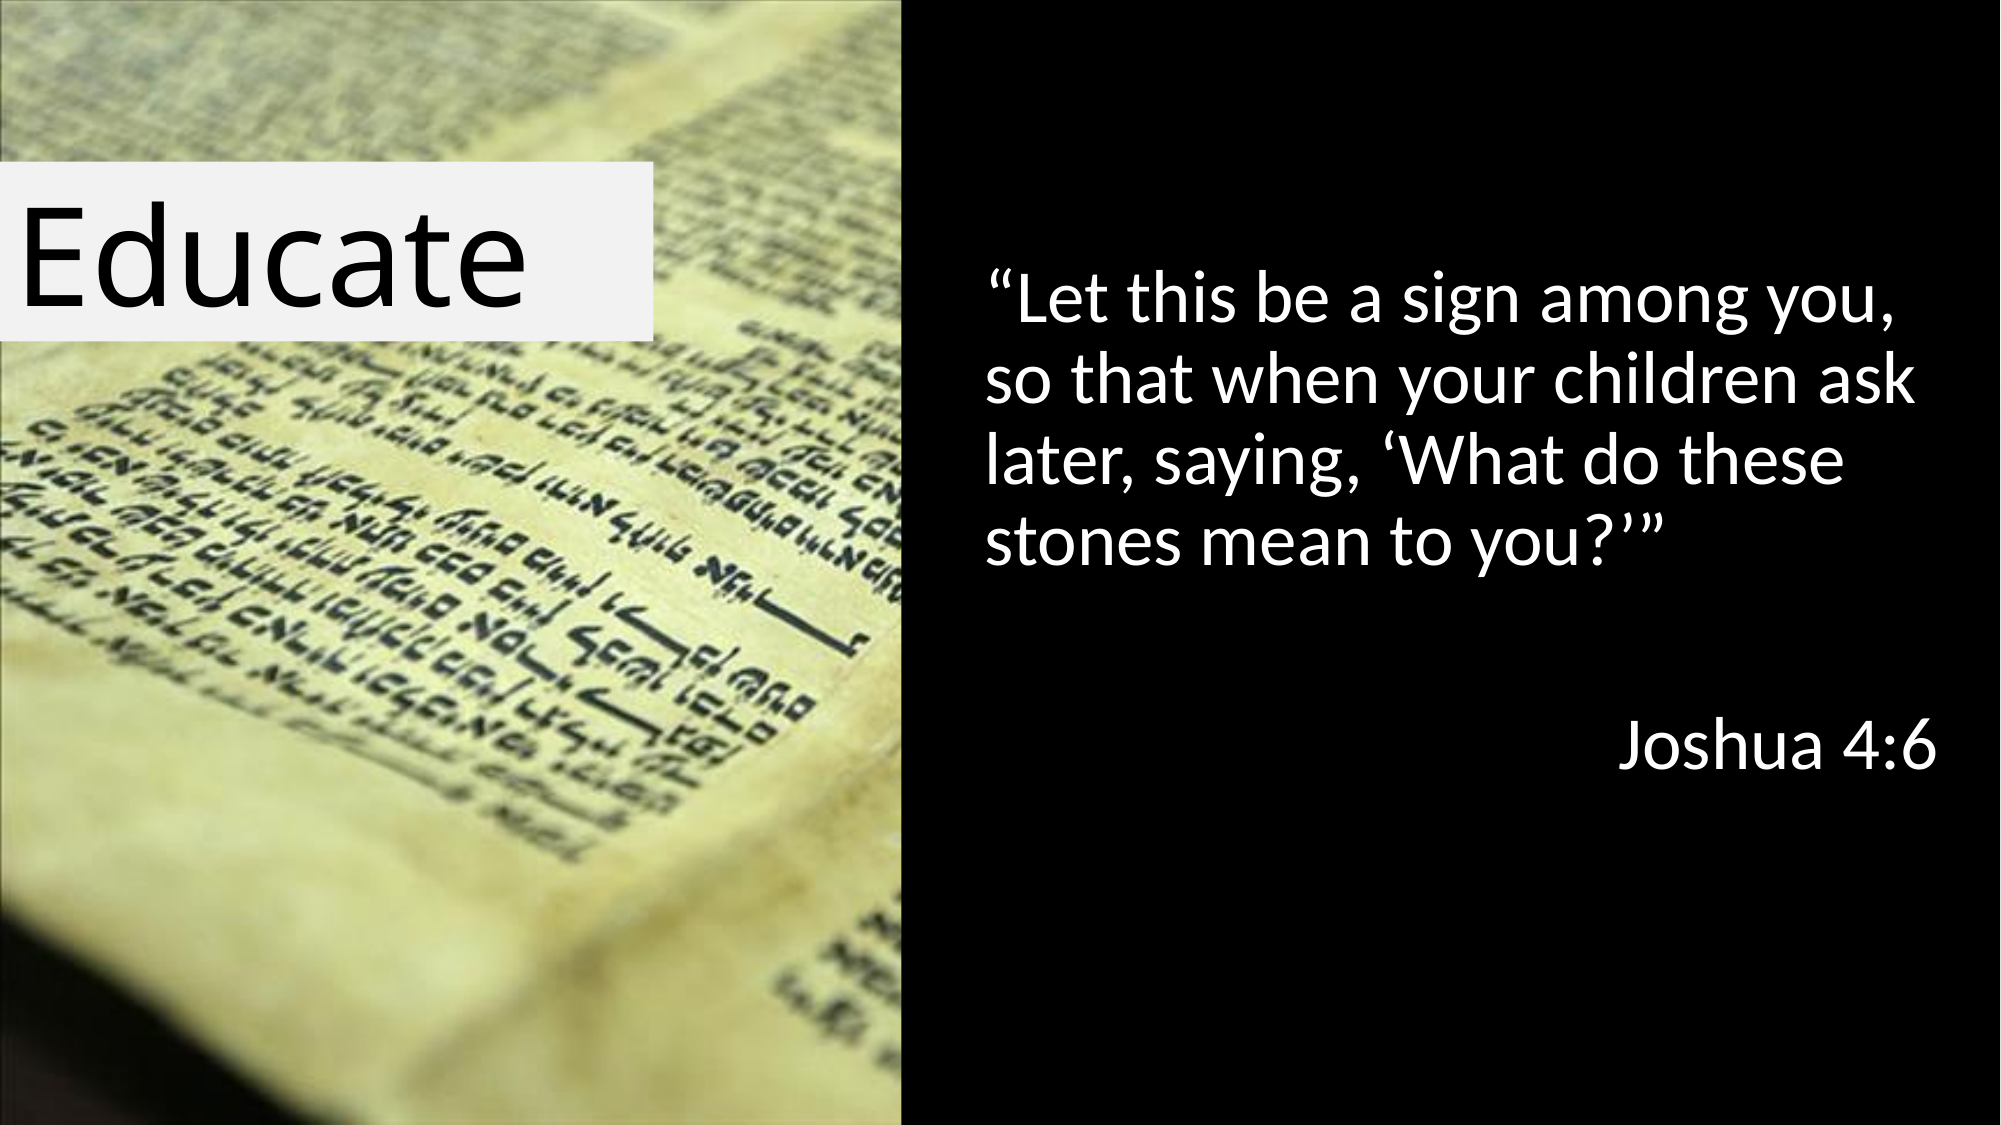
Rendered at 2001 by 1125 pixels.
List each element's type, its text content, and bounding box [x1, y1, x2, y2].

text_box Educate [0, 161, 654, 342]
picture [0, 0, 900, 1125]
text_box [900, 0, 2000, 1125]
subtitle “Let this be a sign among you, so that when your children ask later, saying, ‘What do these stones mean to you?’” Joshua 4:6 [969, 38, 1955, 1102]
